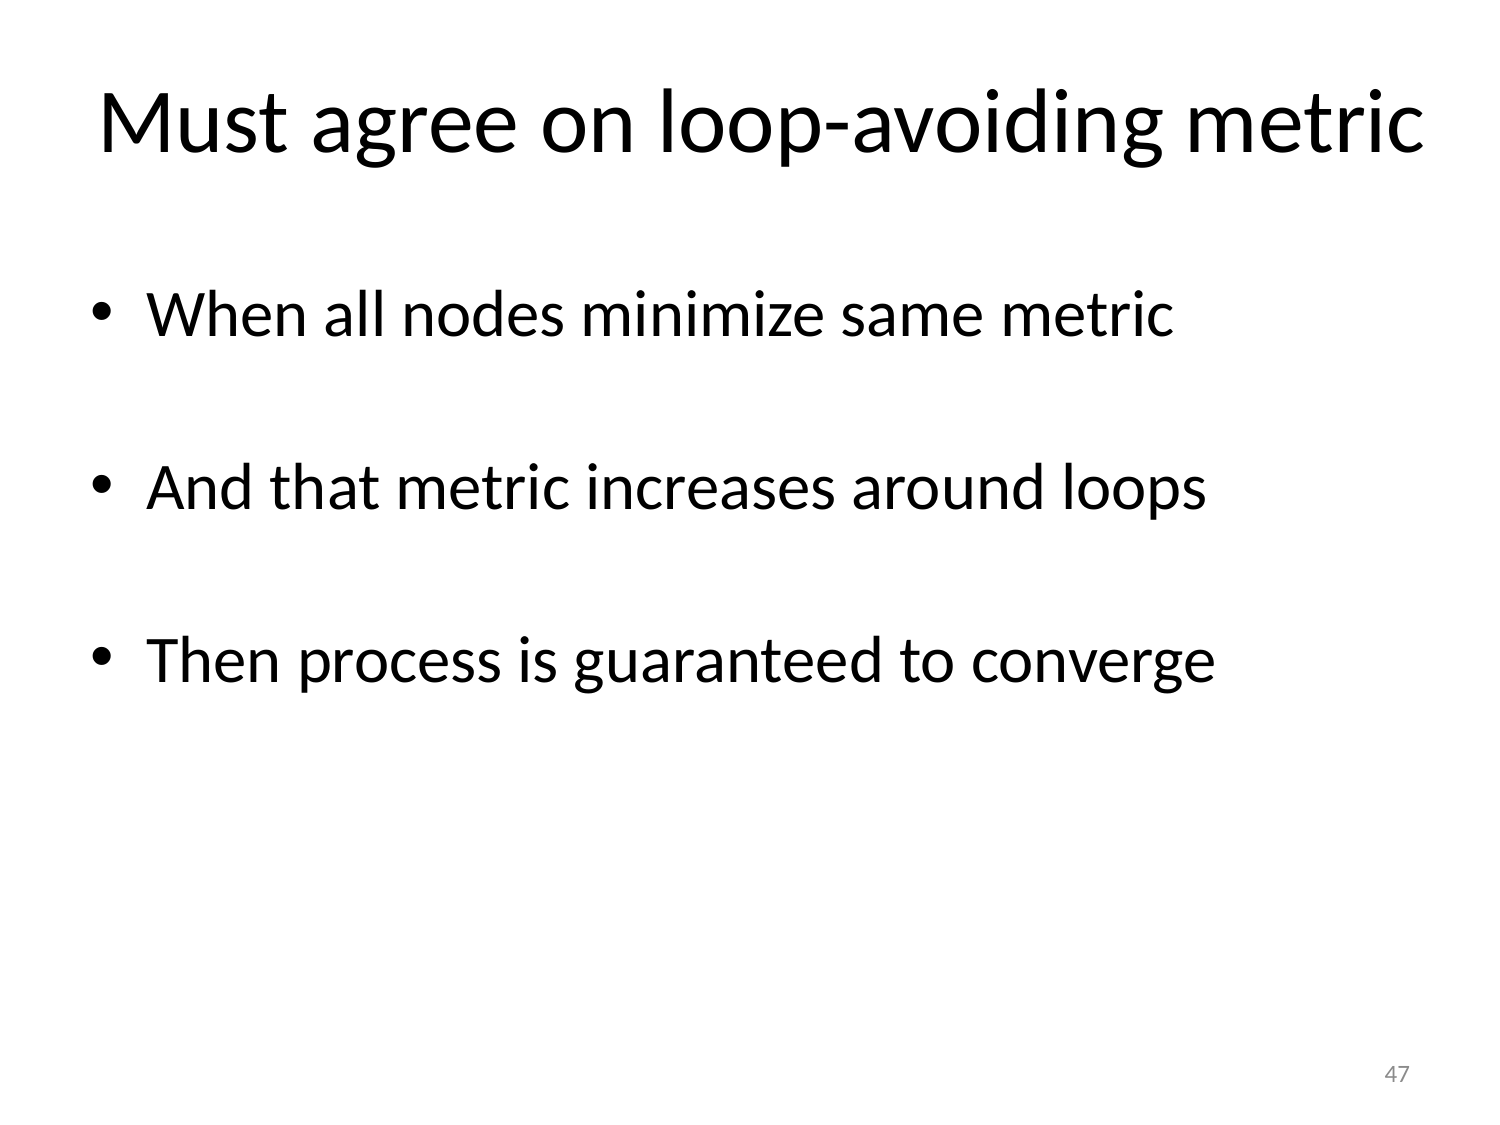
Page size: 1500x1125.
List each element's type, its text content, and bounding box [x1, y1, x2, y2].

title Must agree on loop-avoiding metric [50, 20, 1475, 213]
list When all nodes minimize same metric And that metric increases around loops Then process is guaranteed to converge [75, 262, 1425, 1005]
slide_number 47 [1074, 1042, 1425, 1103]
